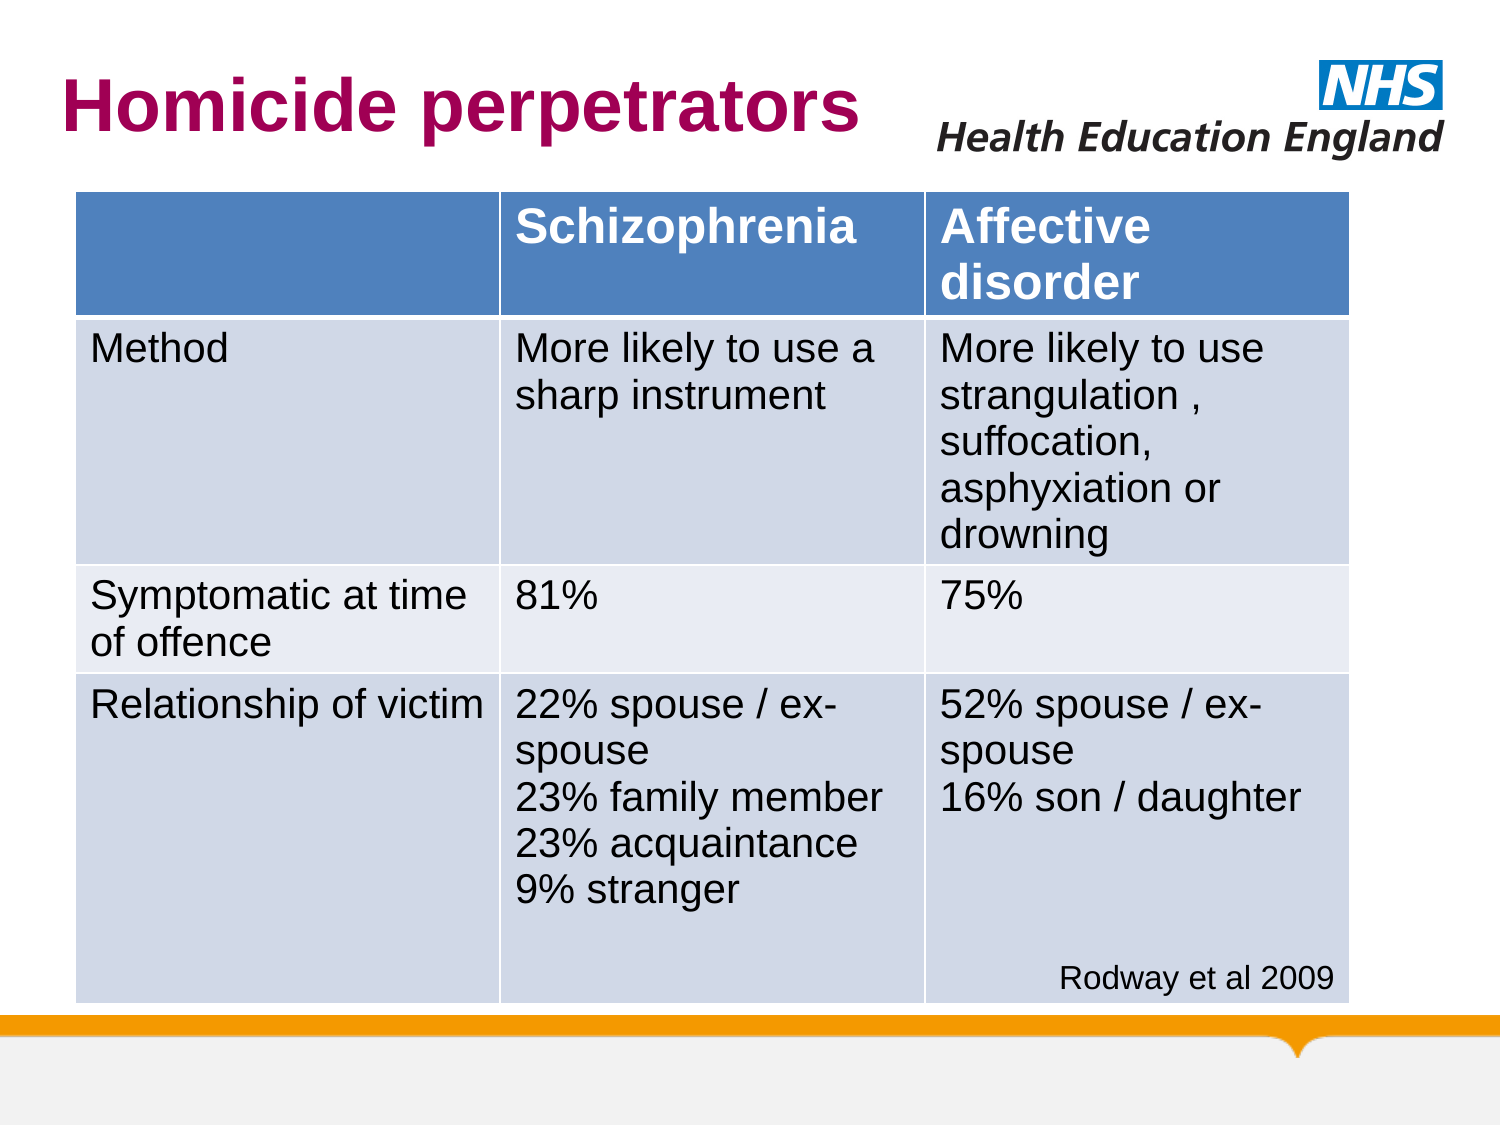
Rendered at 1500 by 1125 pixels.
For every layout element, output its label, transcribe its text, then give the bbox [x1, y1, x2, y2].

table_header Schizophrenia [501, 192, 924, 315]
table_header [76, 192, 499, 315]
table_header Affective disorder [926, 192, 1349, 315]
table_cell Relationship of victim [76, 674, 499, 1003]
table_cell 22% spouse / ex-spouse 23% family member 23% acquaintance 9% stranger [501, 674, 924, 1003]
table_cell Symptomatic at time of offence [76, 566, 499, 672]
table_cell More likely to use a sharp instrument [501, 320, 924, 564]
table_cell Method [76, 320, 499, 564]
table_cell 81% [501, 566, 924, 672]
table_cell 52% spouse / ex-spouse 16% son / daughter Rodway et al 2009 [926, 674, 1349, 1003]
table_cell 75% [926, 566, 1349, 672]
picture [1322, 59, 1445, 161]
title Homicide perpetrators [46, 49, 1322, 161]
table_cell More likely to use strangulation , suffocation, asphyxiation or drowning [926, 320, 1349, 564]
